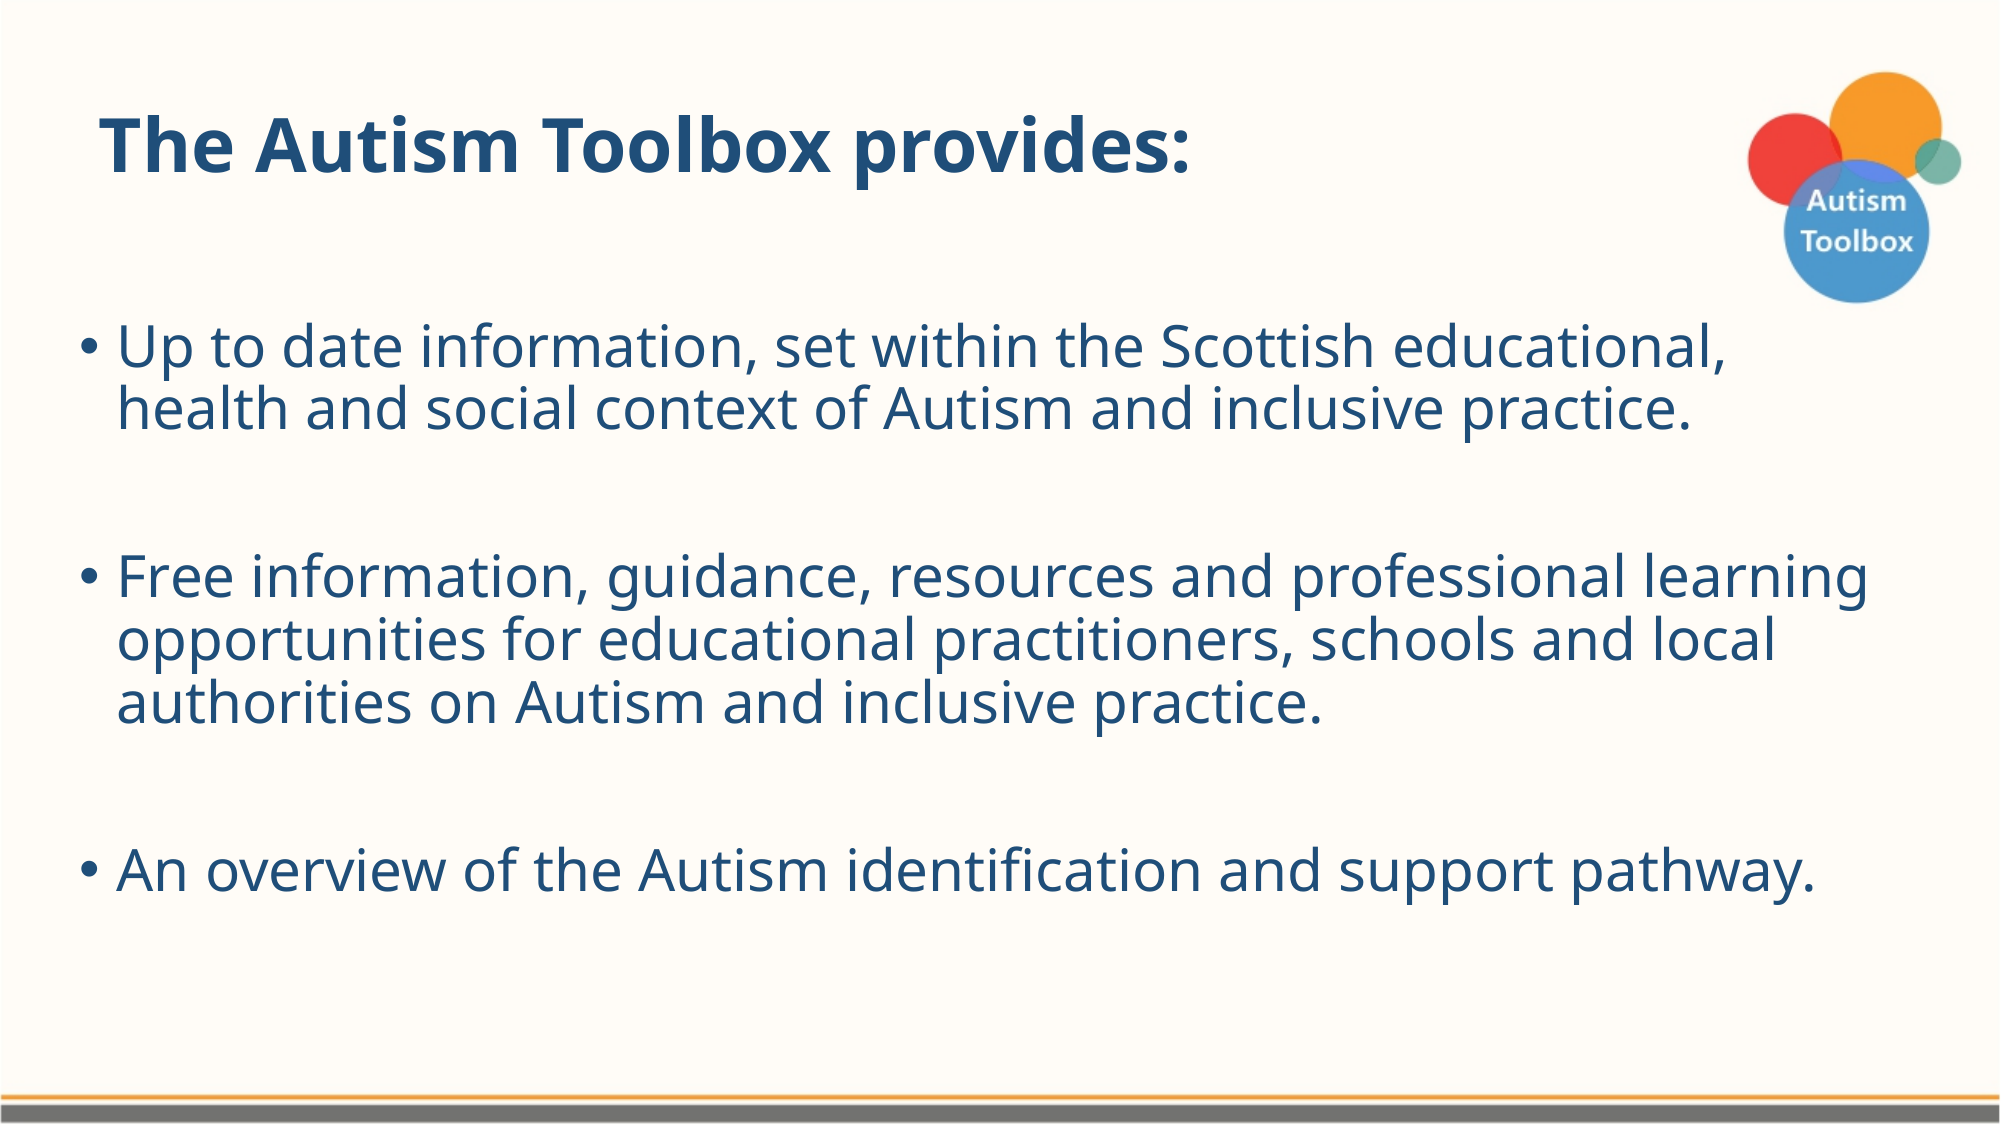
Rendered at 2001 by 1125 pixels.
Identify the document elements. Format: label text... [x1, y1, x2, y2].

list Up to date information, set within the Scottish educational, health and social context of Autism and inclusive practice. Free information, guidance, resources and professional learning opportunities for educational practitioners, schools and local authorities on Autism and inclusive practice. An overview of the Autism identification and support pathway. [64, 309, 1891, 1042]
title The Autism Toolbox provides: [84, 83, 1431, 202]
picture [0, 0, 2001, 1125]
